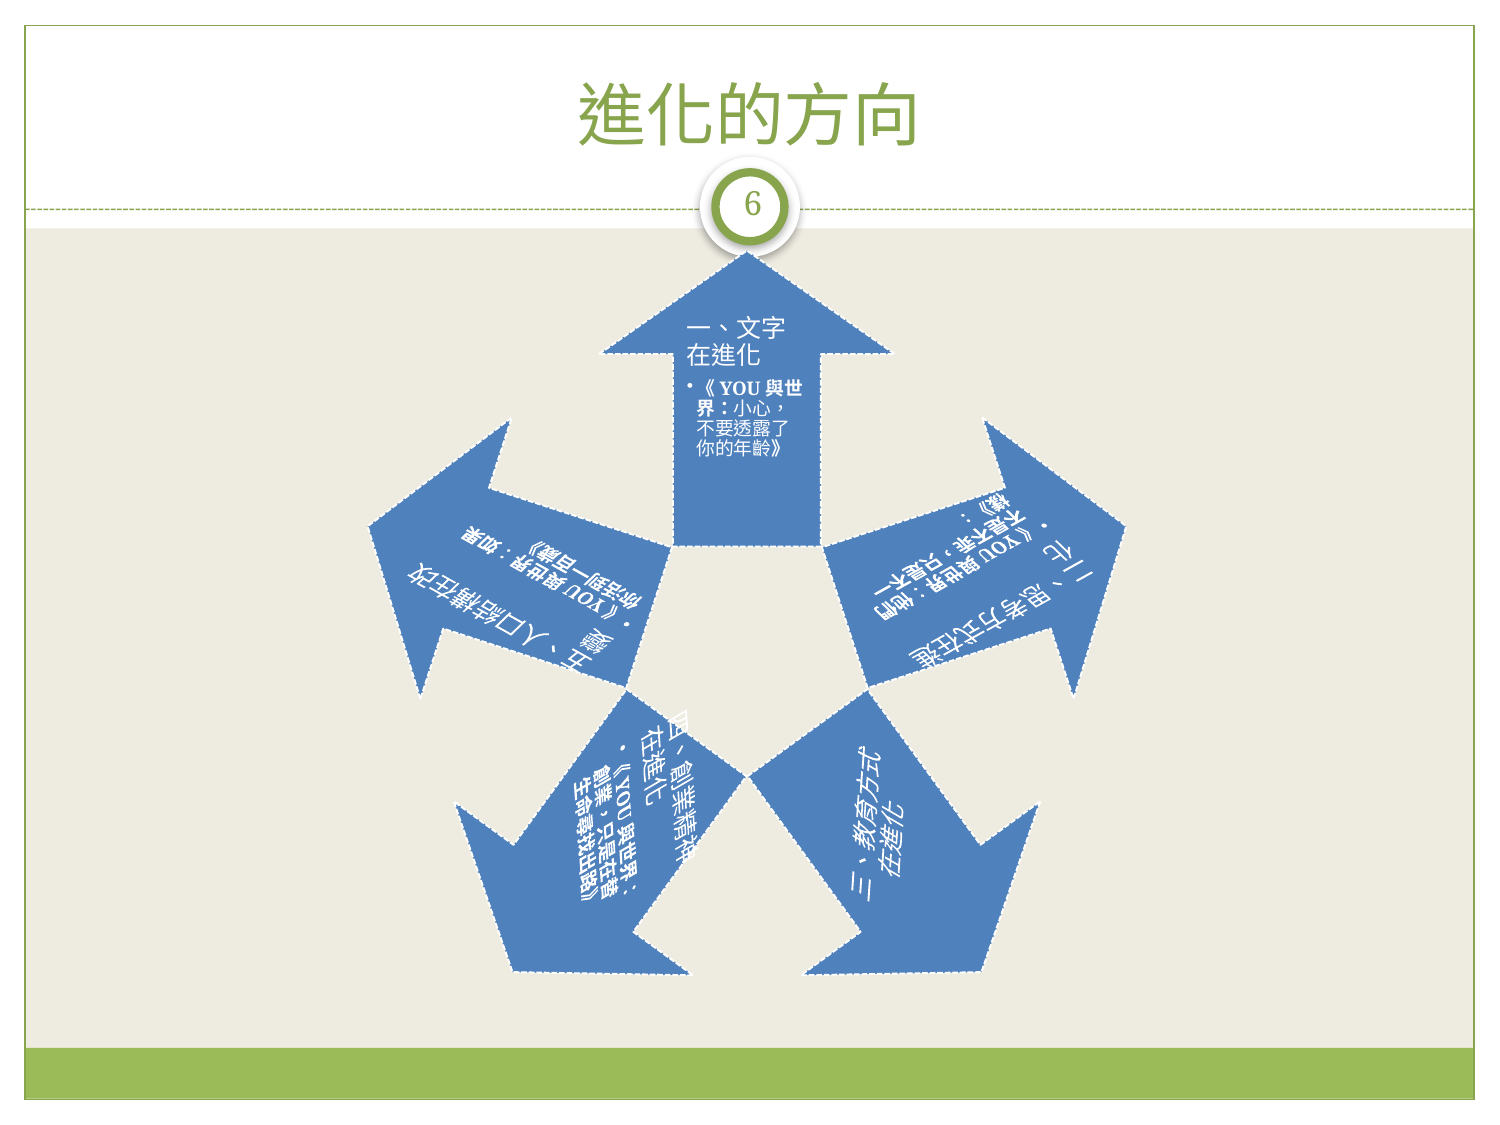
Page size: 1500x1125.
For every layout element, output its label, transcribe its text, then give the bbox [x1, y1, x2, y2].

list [49, 250, 1445, 1001]
slide_number 6 [715, 168, 791, 241]
title 進化的方向 [49, 37, 1450, 162]
